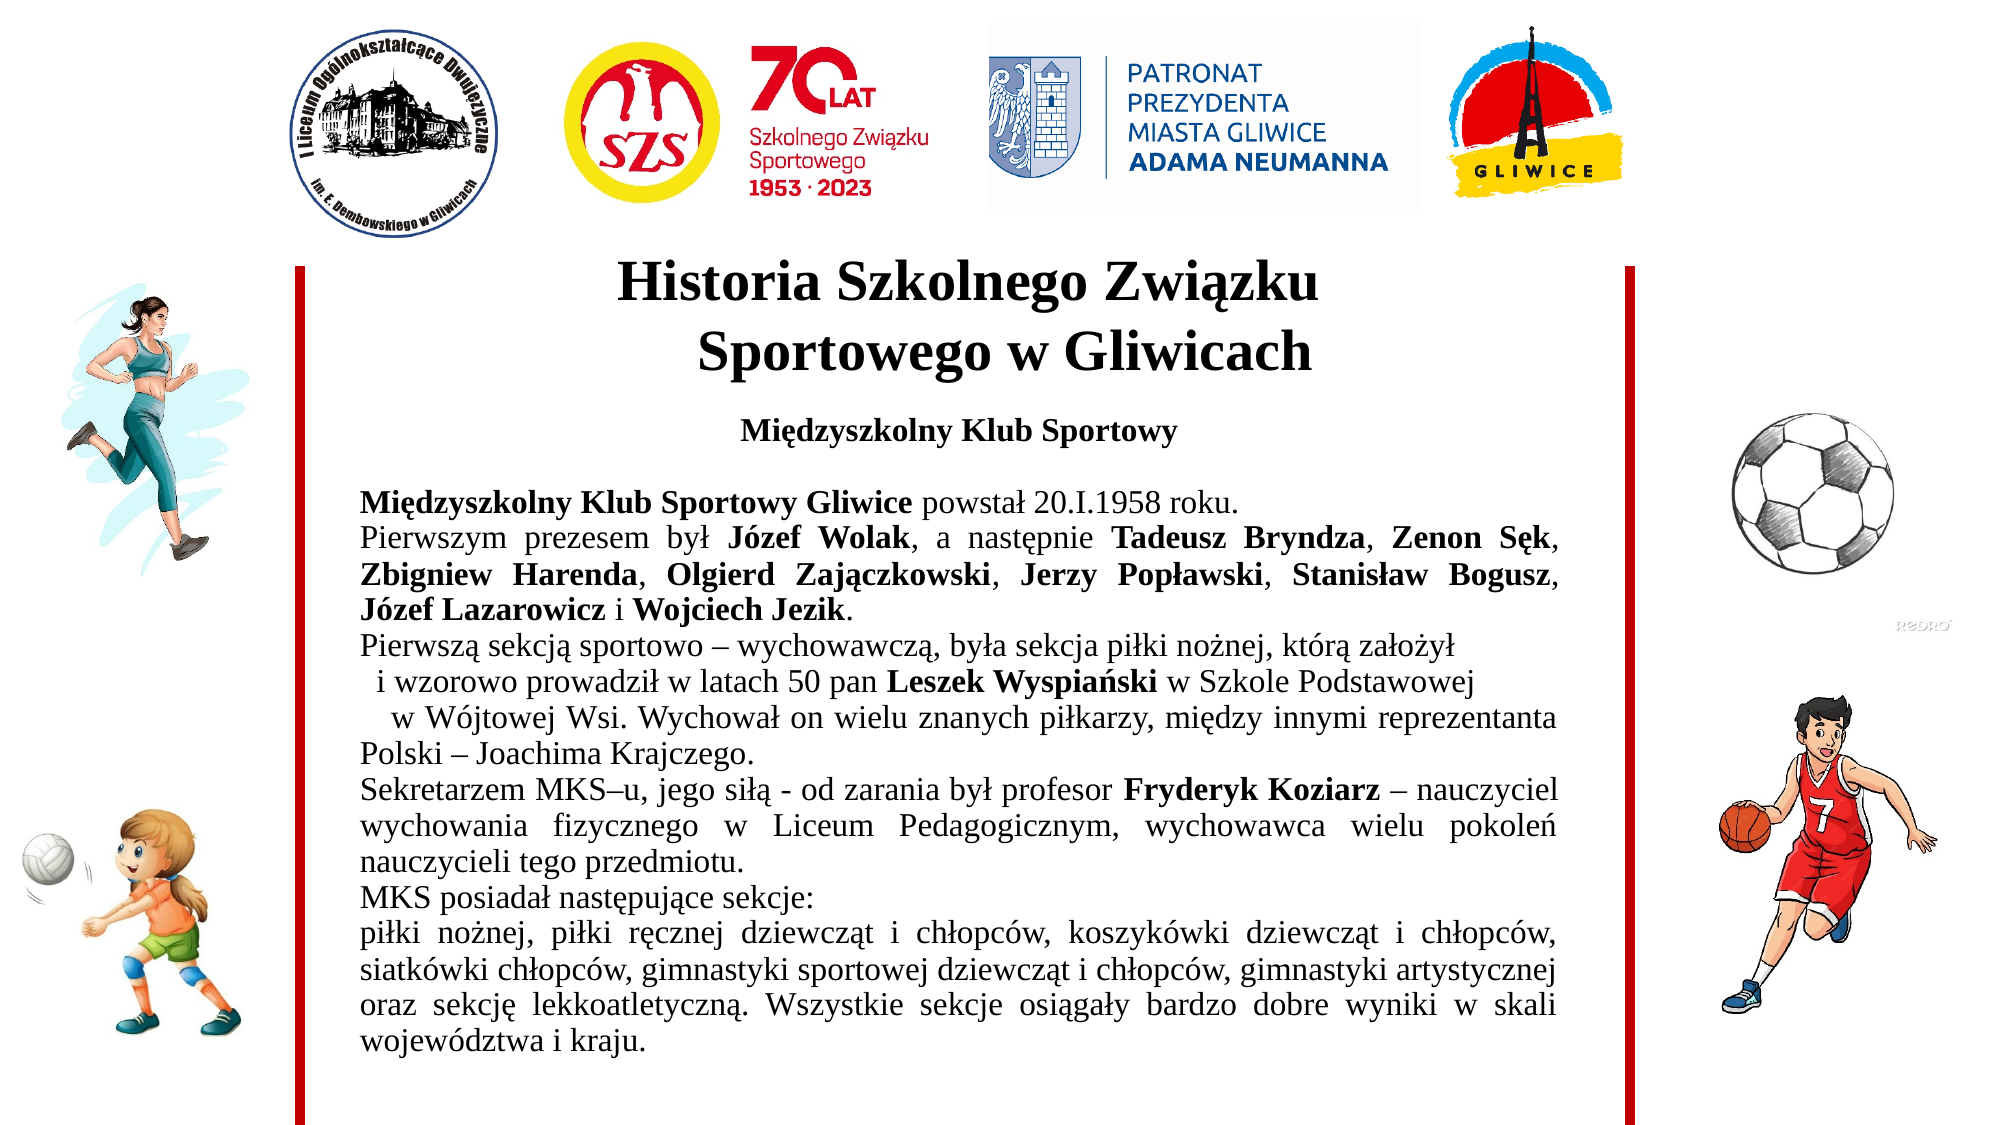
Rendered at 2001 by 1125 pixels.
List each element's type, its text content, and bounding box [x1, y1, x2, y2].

picture [1710, 695, 1946, 1014]
picture [13, 266, 273, 591]
picture [18, 805, 245, 1041]
picture [279, 19, 508, 248]
picture [1665, 344, 1956, 635]
list Międzyszkolny Klub Sportowy Międzyszkolny Klub Sportowy Gliwice powstał 20.I.1958 roku. Pierwszym prezesem był Józef Wolak, a następnie Tadeusz Bryndza, Zenon Sęk, Zbigniew Harenda, Olgierd Zajączkowski, Jerzy Popławski, Stanisław Bogusz, Józef Lazarowicz i Wojciech Jezik. Pierwszą sekcją sportowo – wychowawczą, była sekcja piłki nożnej, którą założył i wzorowo prowadził w latach 50 pan Leszek Wyspiański w Szkole Podstawowej w Wójtowej Wsi. Wychował on wielu znanych piłkarzy, między innymi reprezentanta Polski – Joachima Krajczego. Sekretarzem MKS–u, jego siłą - od zarania był profesor Fryderyk Koziarz – nauczyciel wychowania fizycznego w Liceum Pedagogicznym, wychowawca wielu pokoleń nauczycieli tego przedmiotu. MKS posiadał następujące sekcje: piłki nożnej, piłki ręcznej dziewcząt i chłopców, koszykówki dziewcząt i chłopców, siatkówki chłopców, gimnastyki sportowej dziewcząt i chłopców, gimnastyki artystycznej oraz sekcję lekkoatletyczną. Wszystkie sekcje osiągały bardzo dobre wyniki w skali województwa i kraju. [344, 405, 1575, 1081]
text_box Historia Szkolnego Związku Sportowego w Gliwicach [597, 234, 1341, 390]
picture [535, 0, 1648, 252]
